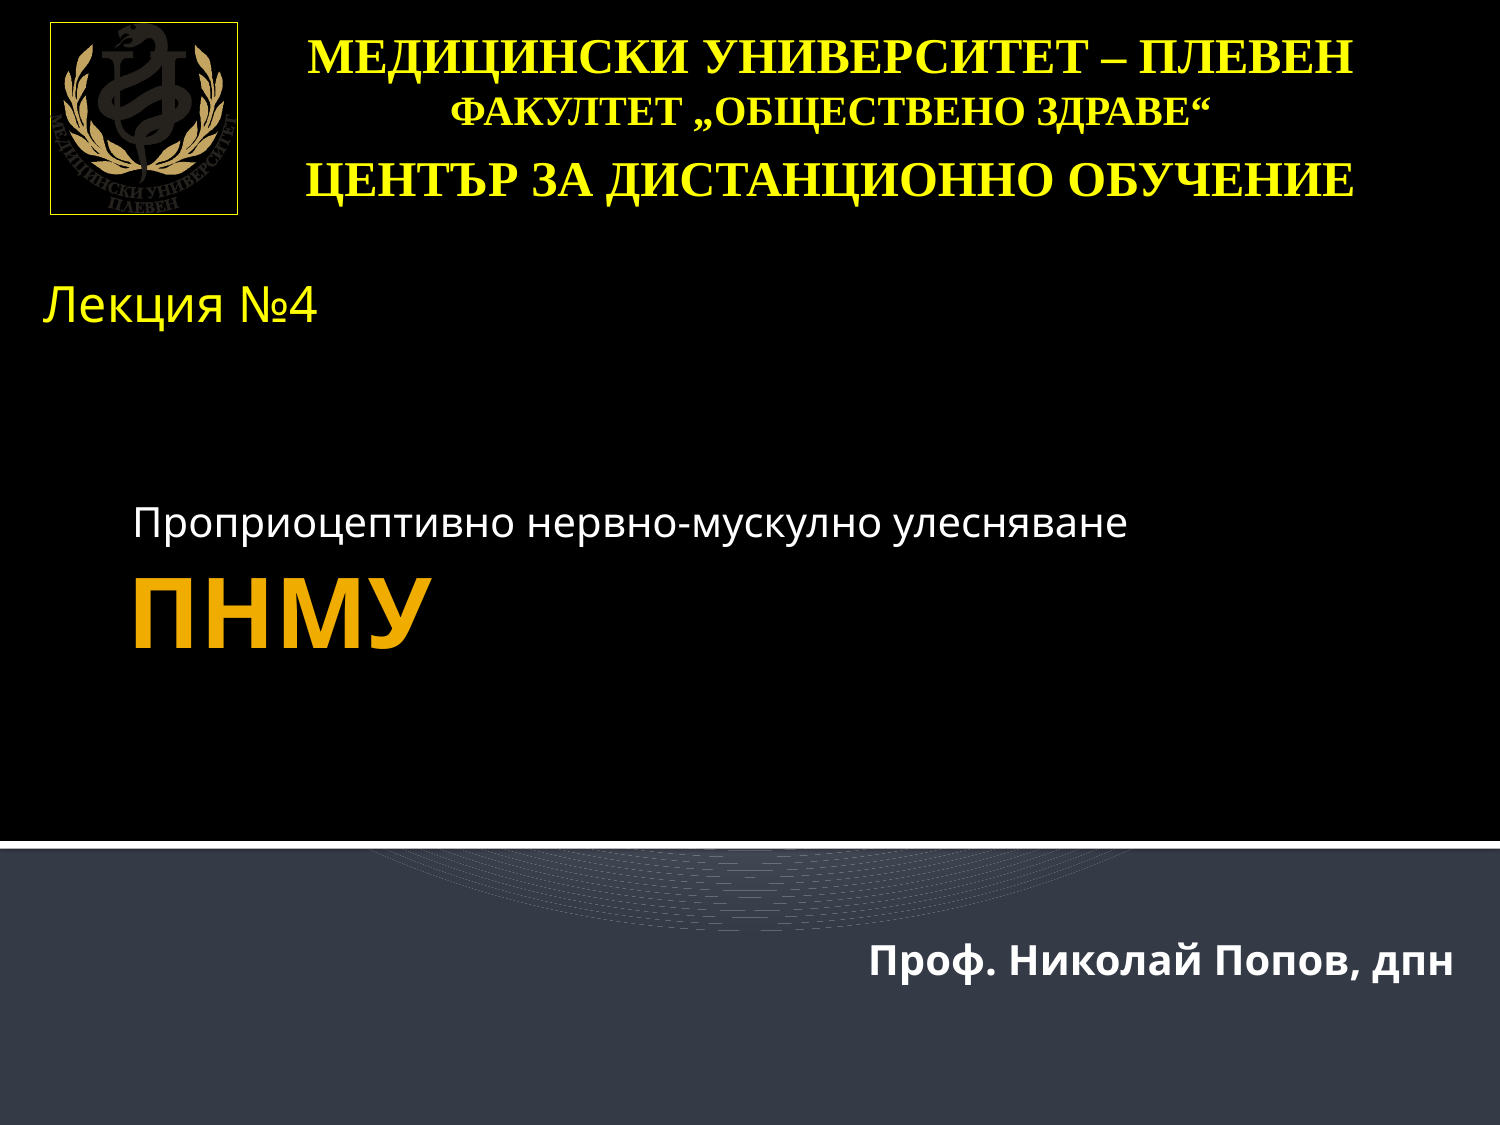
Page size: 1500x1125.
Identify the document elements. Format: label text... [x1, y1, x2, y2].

text_box МЕДИЦИНСКИ УНИВЕРСИТЕТ – ПЛЕВЕН ФАКУЛТЕТ „ОБЩЕСТВЕНО ЗДРАВЕ“ ЦЕНТЪР ЗА ДИСТАНЦИОННО ОБУЧЕНИЕ [11, 16, 1500, 264]
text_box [49, 22, 238, 214]
title ПНМУ [112, 550, 1438, 825]
text_box Лекция №4 [43, 265, 367, 340]
text_box Проф. Николай Попов, дпн [137, 899, 1463, 984]
subtitle Проприоцептивно нервно-мускулно улесняване [112, 299, 1438, 546]
